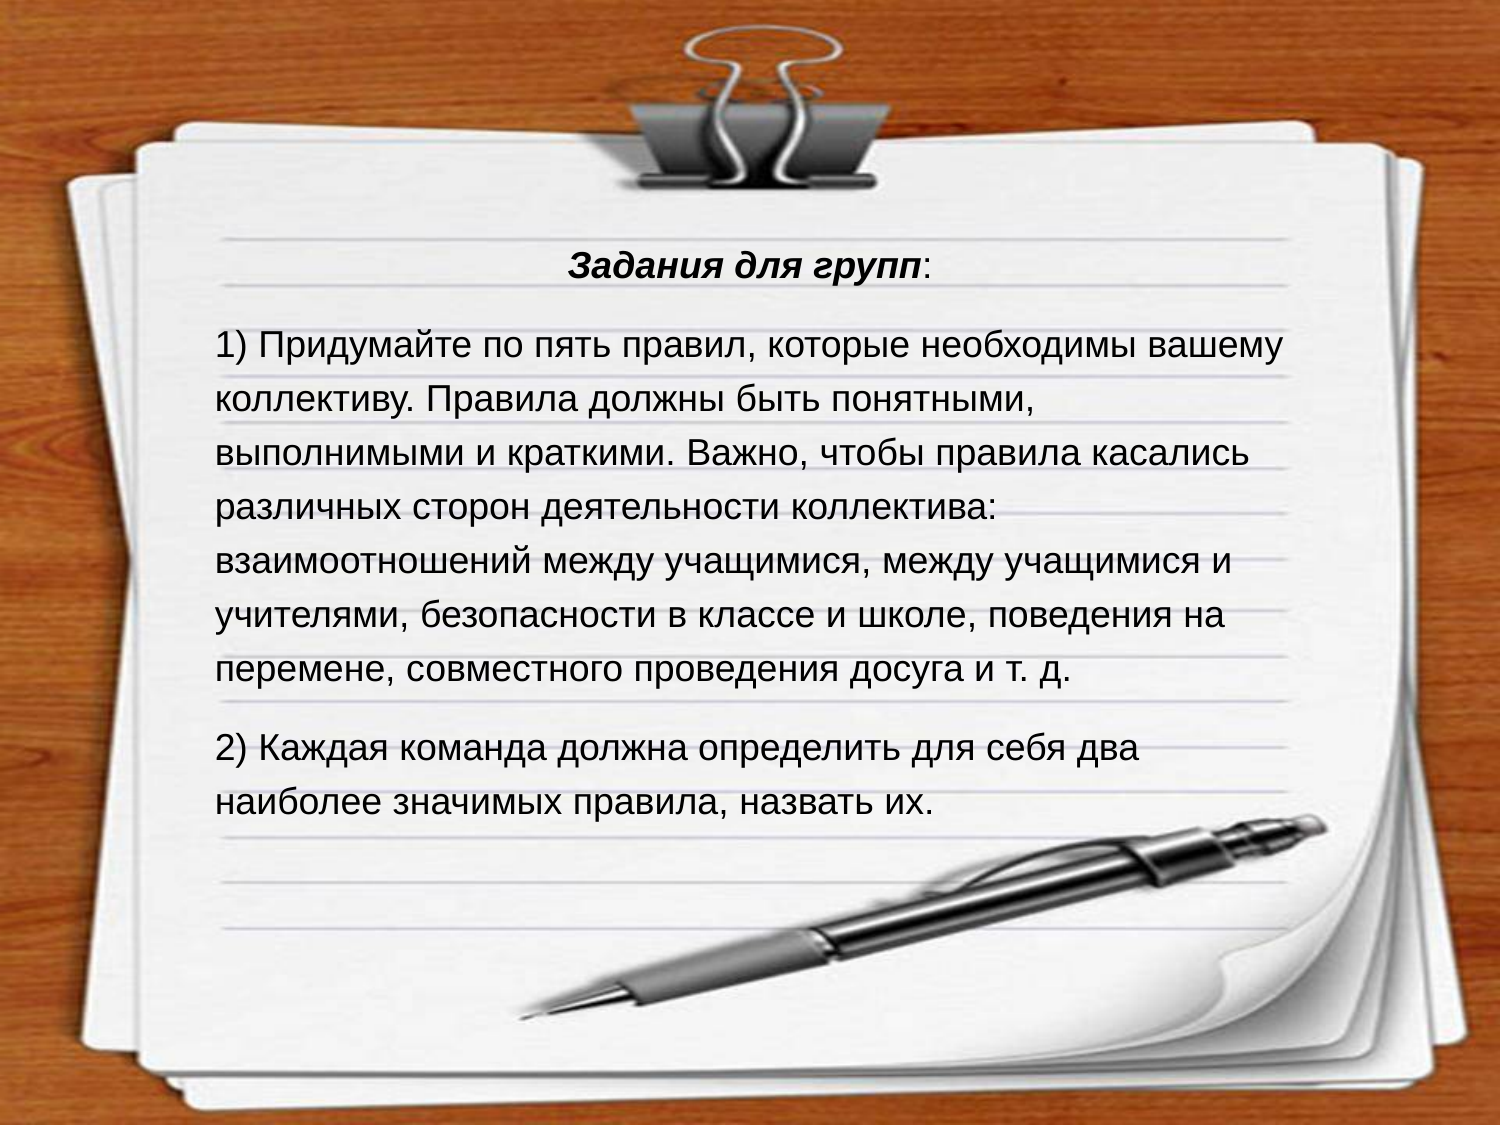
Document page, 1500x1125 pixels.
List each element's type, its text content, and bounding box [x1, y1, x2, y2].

text_box Задания для групп: 1) Придумайте по пять правил, которые необходимы вашему коллективу. Правила должны быть понятными, выполнимыми и краткими. Важно, чтобы правила касались различных сторон деятельности коллектива: взаимоотношений между учащимися, между учащимися и учителями, безопасности в классе и школе, поведения на перемене, совместного проведения досуга и т. д. 2) Каждая команда должна определить для себя два наиболее значимых правила, назвать их. [200, 224, 1300, 909]
picture [0, 0, 1500, 1125]
